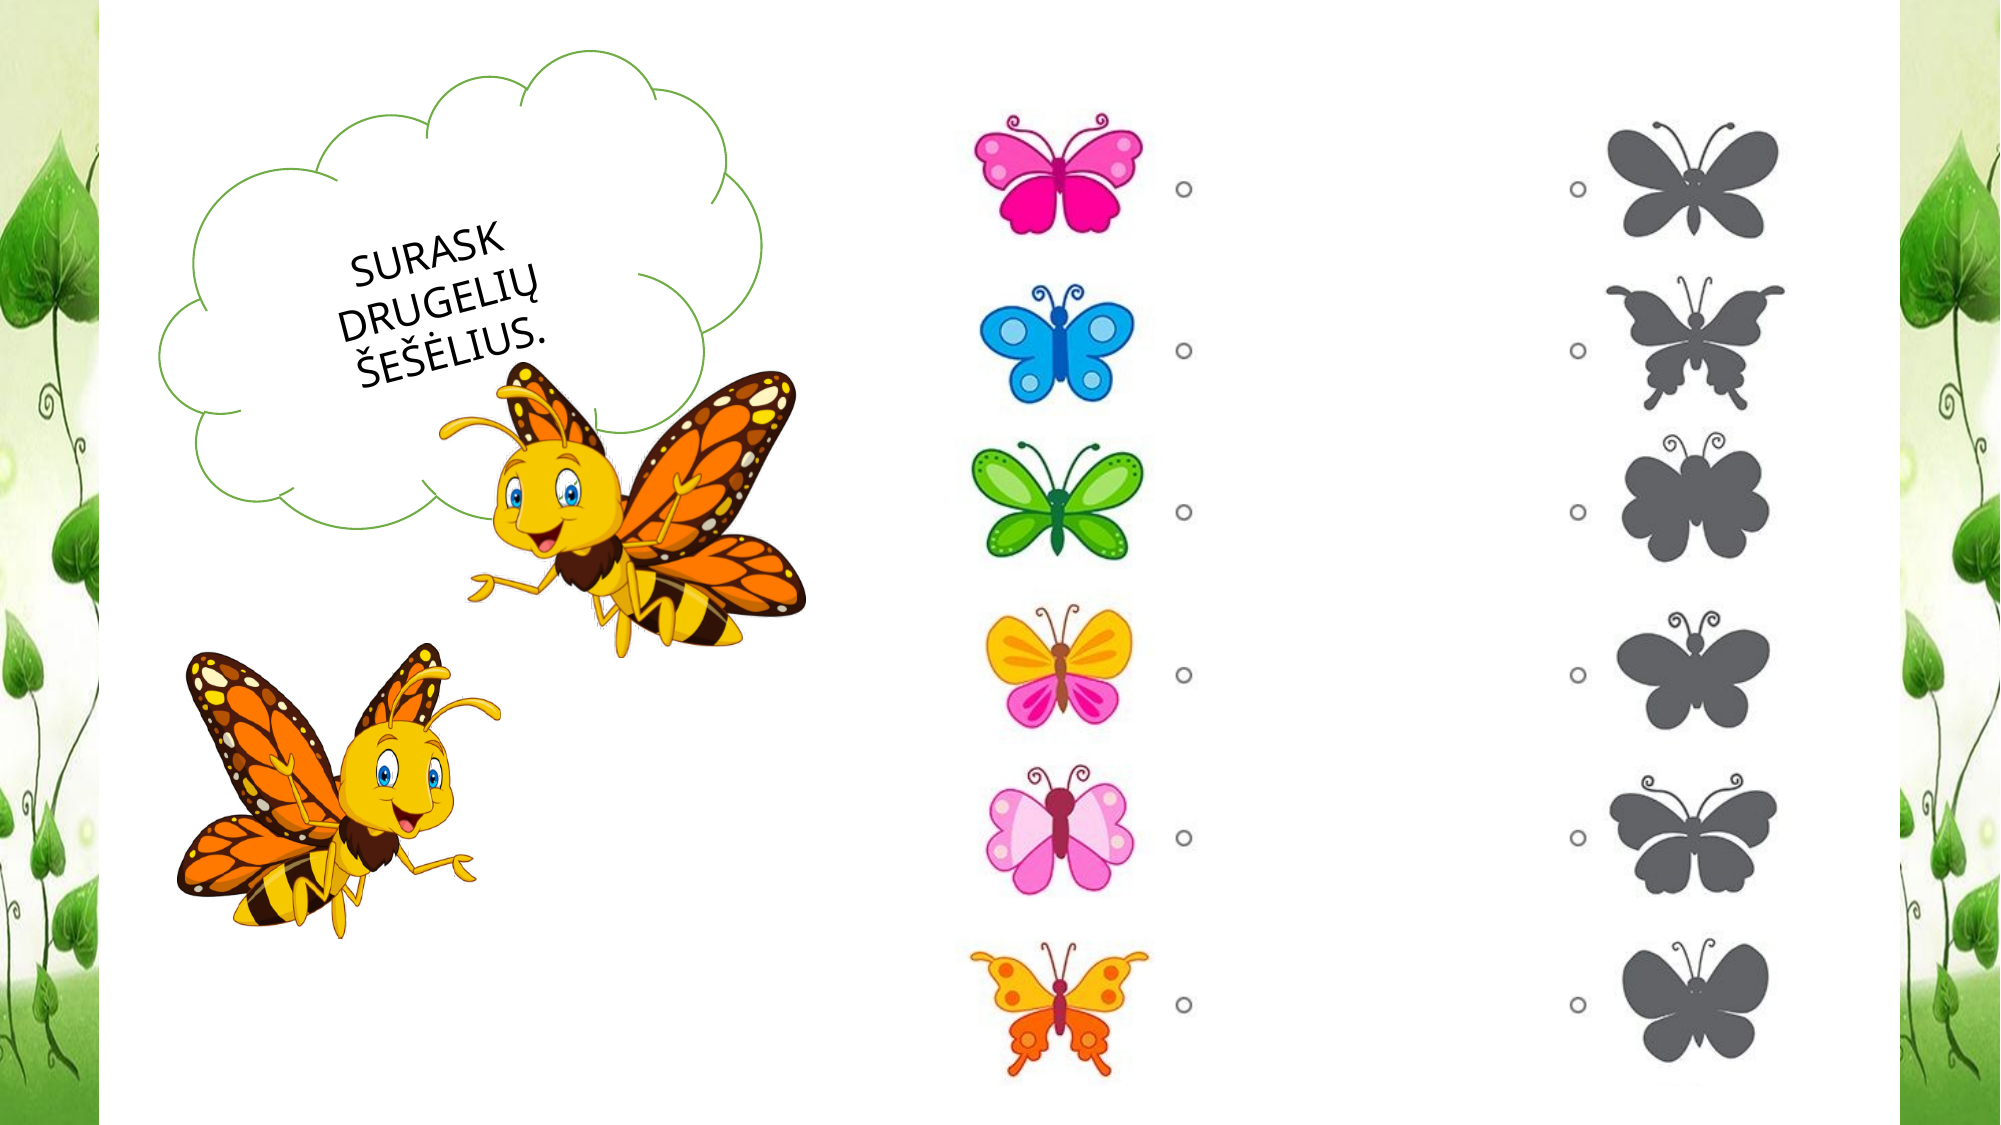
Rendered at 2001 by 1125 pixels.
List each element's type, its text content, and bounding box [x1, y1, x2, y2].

picture [0, 0, 99, 1125]
picture [935, 87, 1811, 1086]
picture [176, 362, 806, 939]
text_box SURASK DRUGELIŲ ŠEŠĖLIUS. [158, 49, 763, 530]
picture [1900, 0, 2000, 1125]
